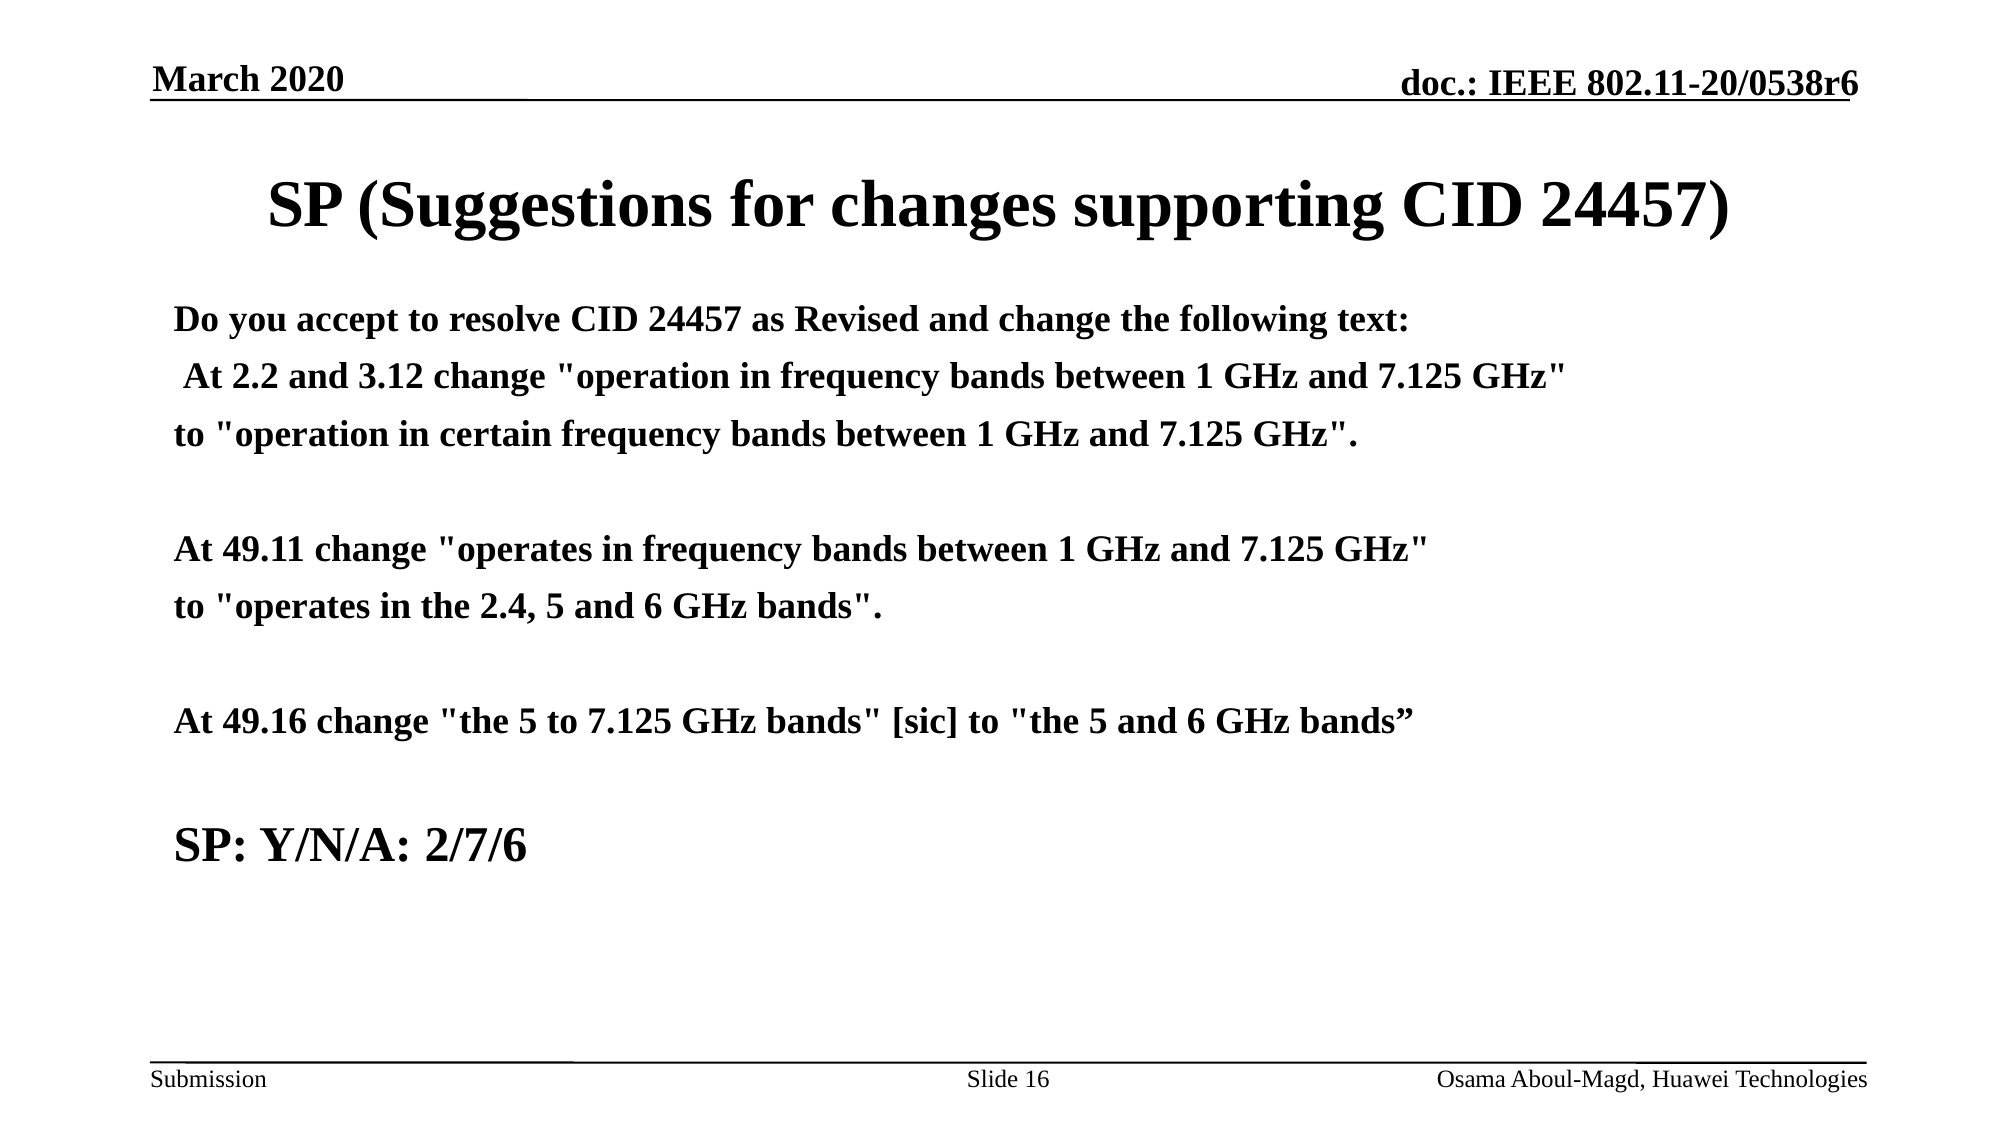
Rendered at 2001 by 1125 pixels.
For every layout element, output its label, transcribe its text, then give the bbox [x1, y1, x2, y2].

footer Osama Aboul-Magd, Huawei Technologies [1171, 1061, 1869, 1093]
list Do you accept to resolve CID 24457 as Revised and change the following text: At 2.2 and 3.12 change "operation in frequency bands between 1 GHz and 7.125 GHz" to "operation in certain frequency bands between 1 GHz and 7.125 GHz". At 49.11 change "operates in frequency bands between 1 GHz and 7.125 GHz" to "operates in the 2.4, 5 and 6 GHz bands". At 49.16 change "the 5 to 7.125 GHz bands" [sic] to "the 5 and 6 GHz bands” SP: Y/N/A: 2/7/6 [158, 285, 1859, 961]
slide_number Slide 16 [950, 1061, 1067, 1123]
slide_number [152, 54, 563, 100]
title SP (Suggestions for changes supporting CID 24457) [149, 112, 1850, 288]
